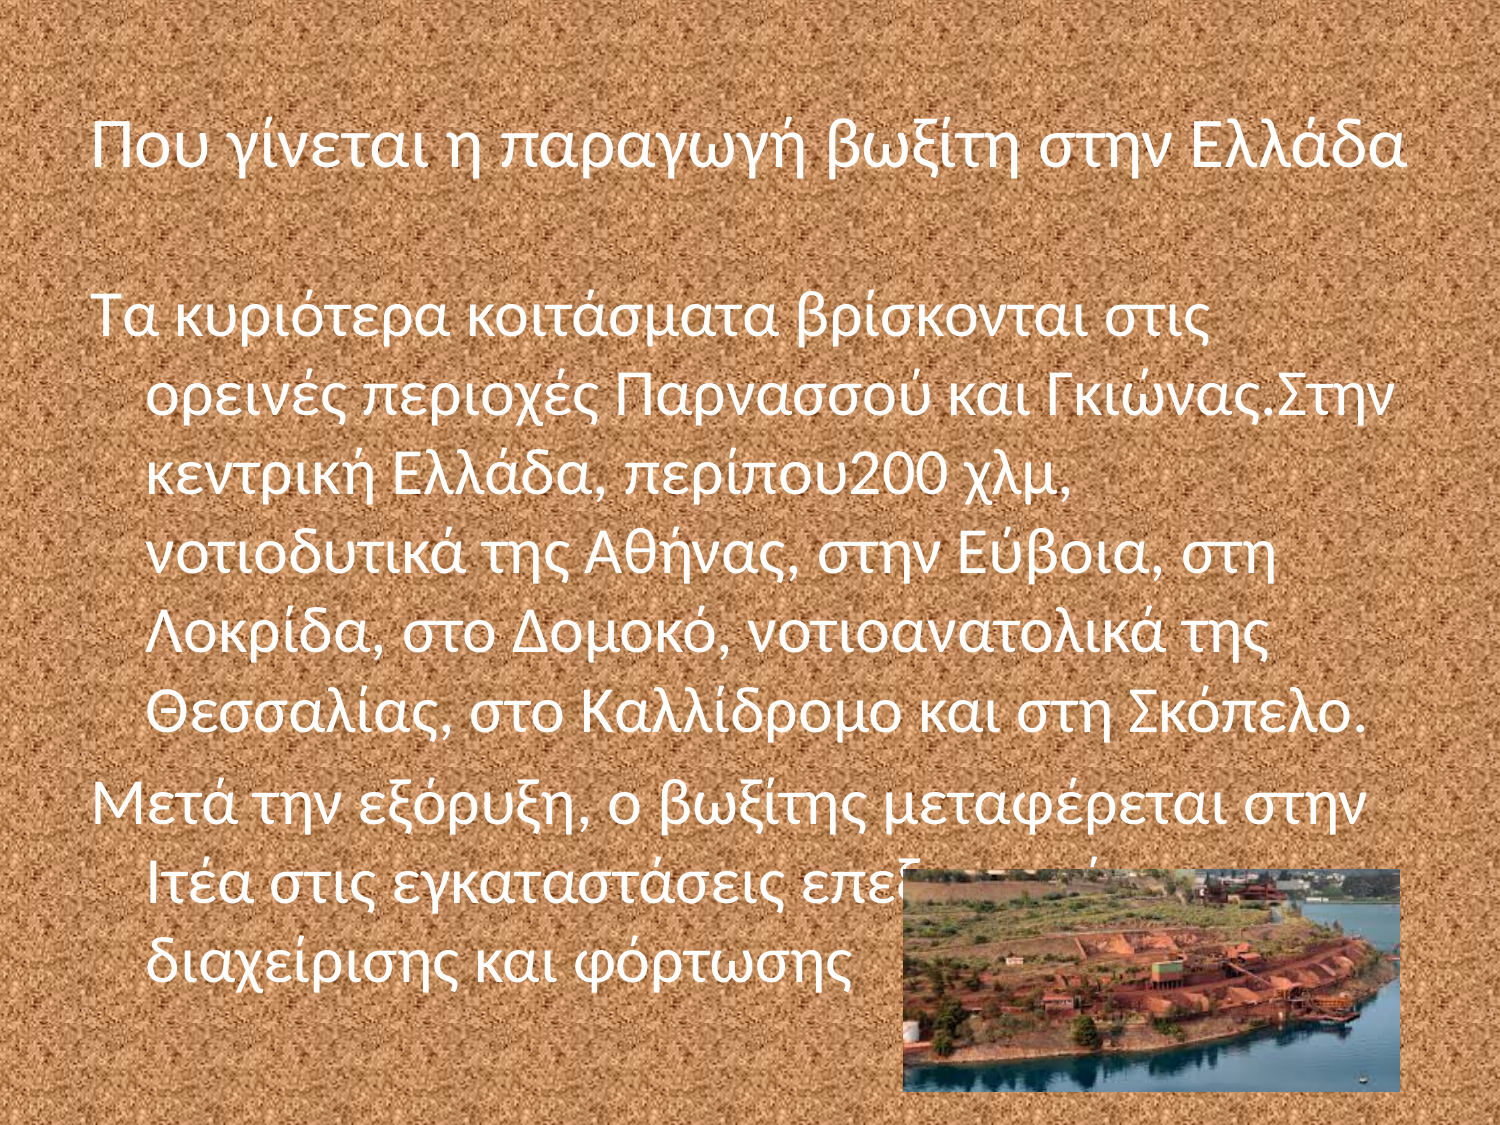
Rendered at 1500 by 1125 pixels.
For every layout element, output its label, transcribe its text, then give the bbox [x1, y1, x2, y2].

picture [0, 0, 1500, 1125]
title Που γίνεται η παραγωγή βωξίτη στην Ελλάδα [75, 45, 1425, 233]
list Τα κυριότερα κοιτάσματα βρίσκονται στις ορεινές περιοχές Παρνασσού και Γκιώνας.Στην κεντρική Ελλάδα, περίπου200 χλμ, νοτιοδυτικά της Αθήνας, στην Εύβοια, στη Λοκρίδα, στο Δομοκό, νοτιοανατολικά της Θεσσαλίας, στο Καλλίδρομο και στη Σκόπελο. Μετά την εξόρυξη, ο βωξίτης μεταφέρεται στην Ιτέα στις εγκαταστάσεις επεξεργασίας, διαχείρισης και φόρτωσης [75, 262, 1425, 1005]
